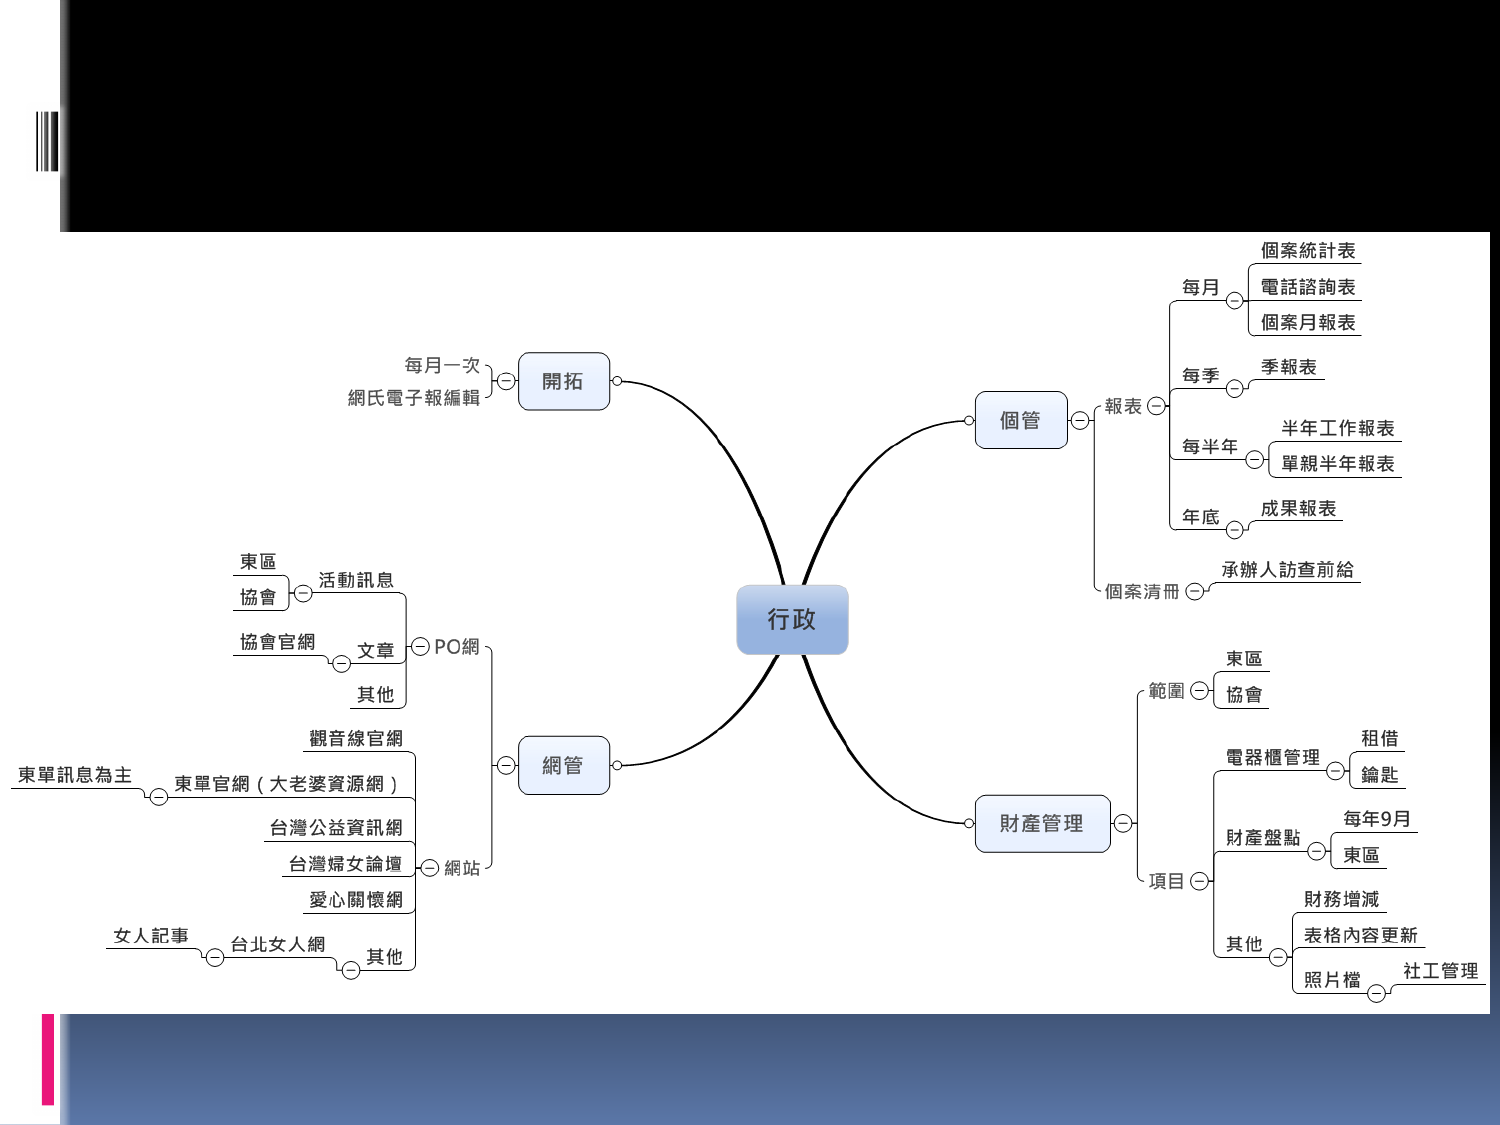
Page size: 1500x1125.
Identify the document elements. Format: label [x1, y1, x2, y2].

picture [8, 232, 1490, 1014]
